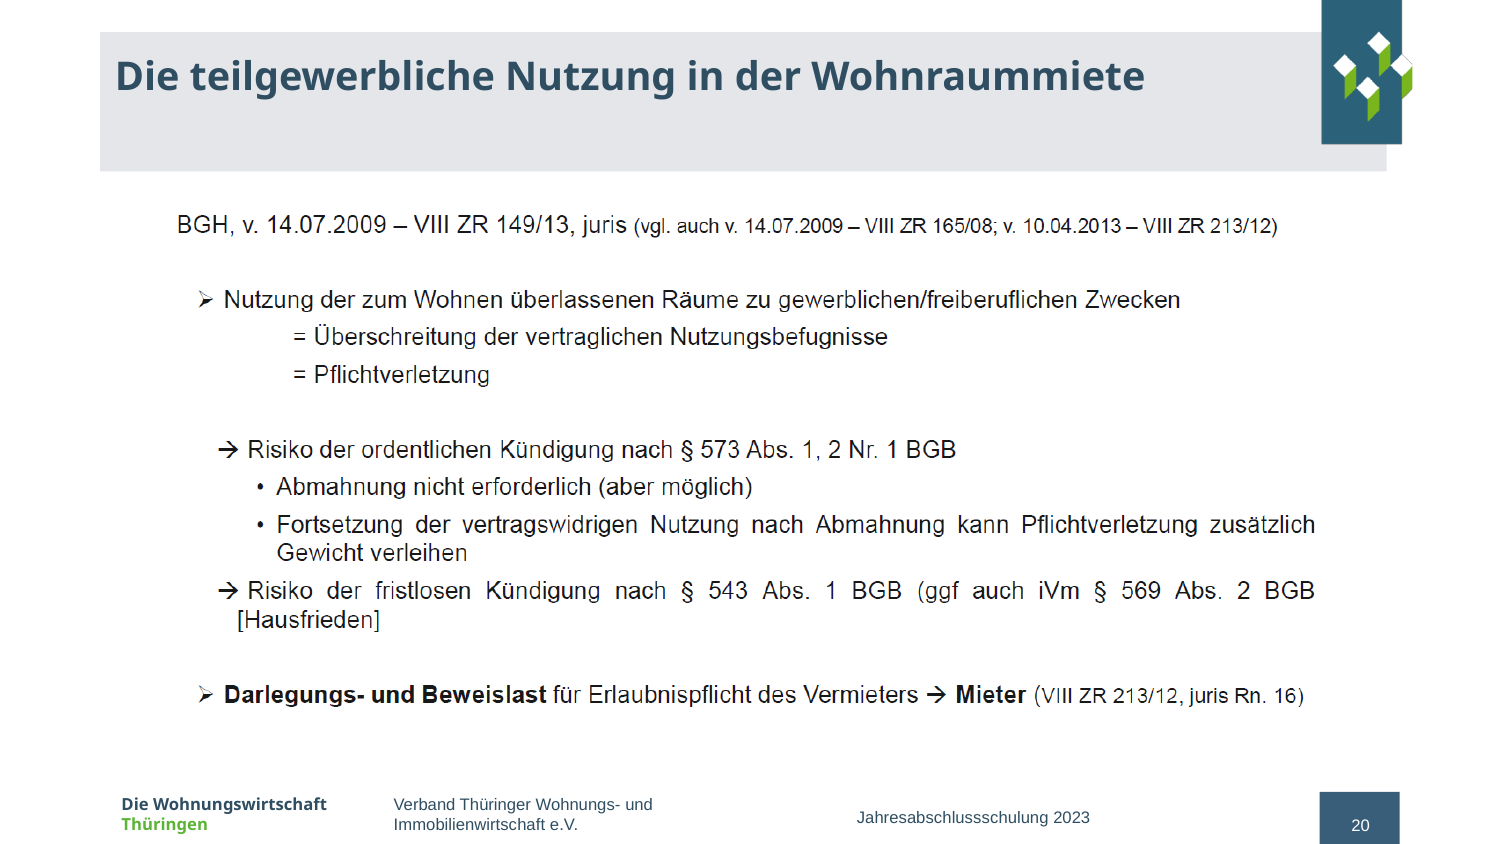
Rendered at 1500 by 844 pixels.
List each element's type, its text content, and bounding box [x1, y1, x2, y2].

title Die teilgewerbliche Nutzung in der Wohnraummiete [100, 43, 1270, 174]
picture [1314, 0, 1413, 150]
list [173, 185, 1315, 765]
footer Jahresabschlussschulung 2023 [841, 794, 1294, 839]
